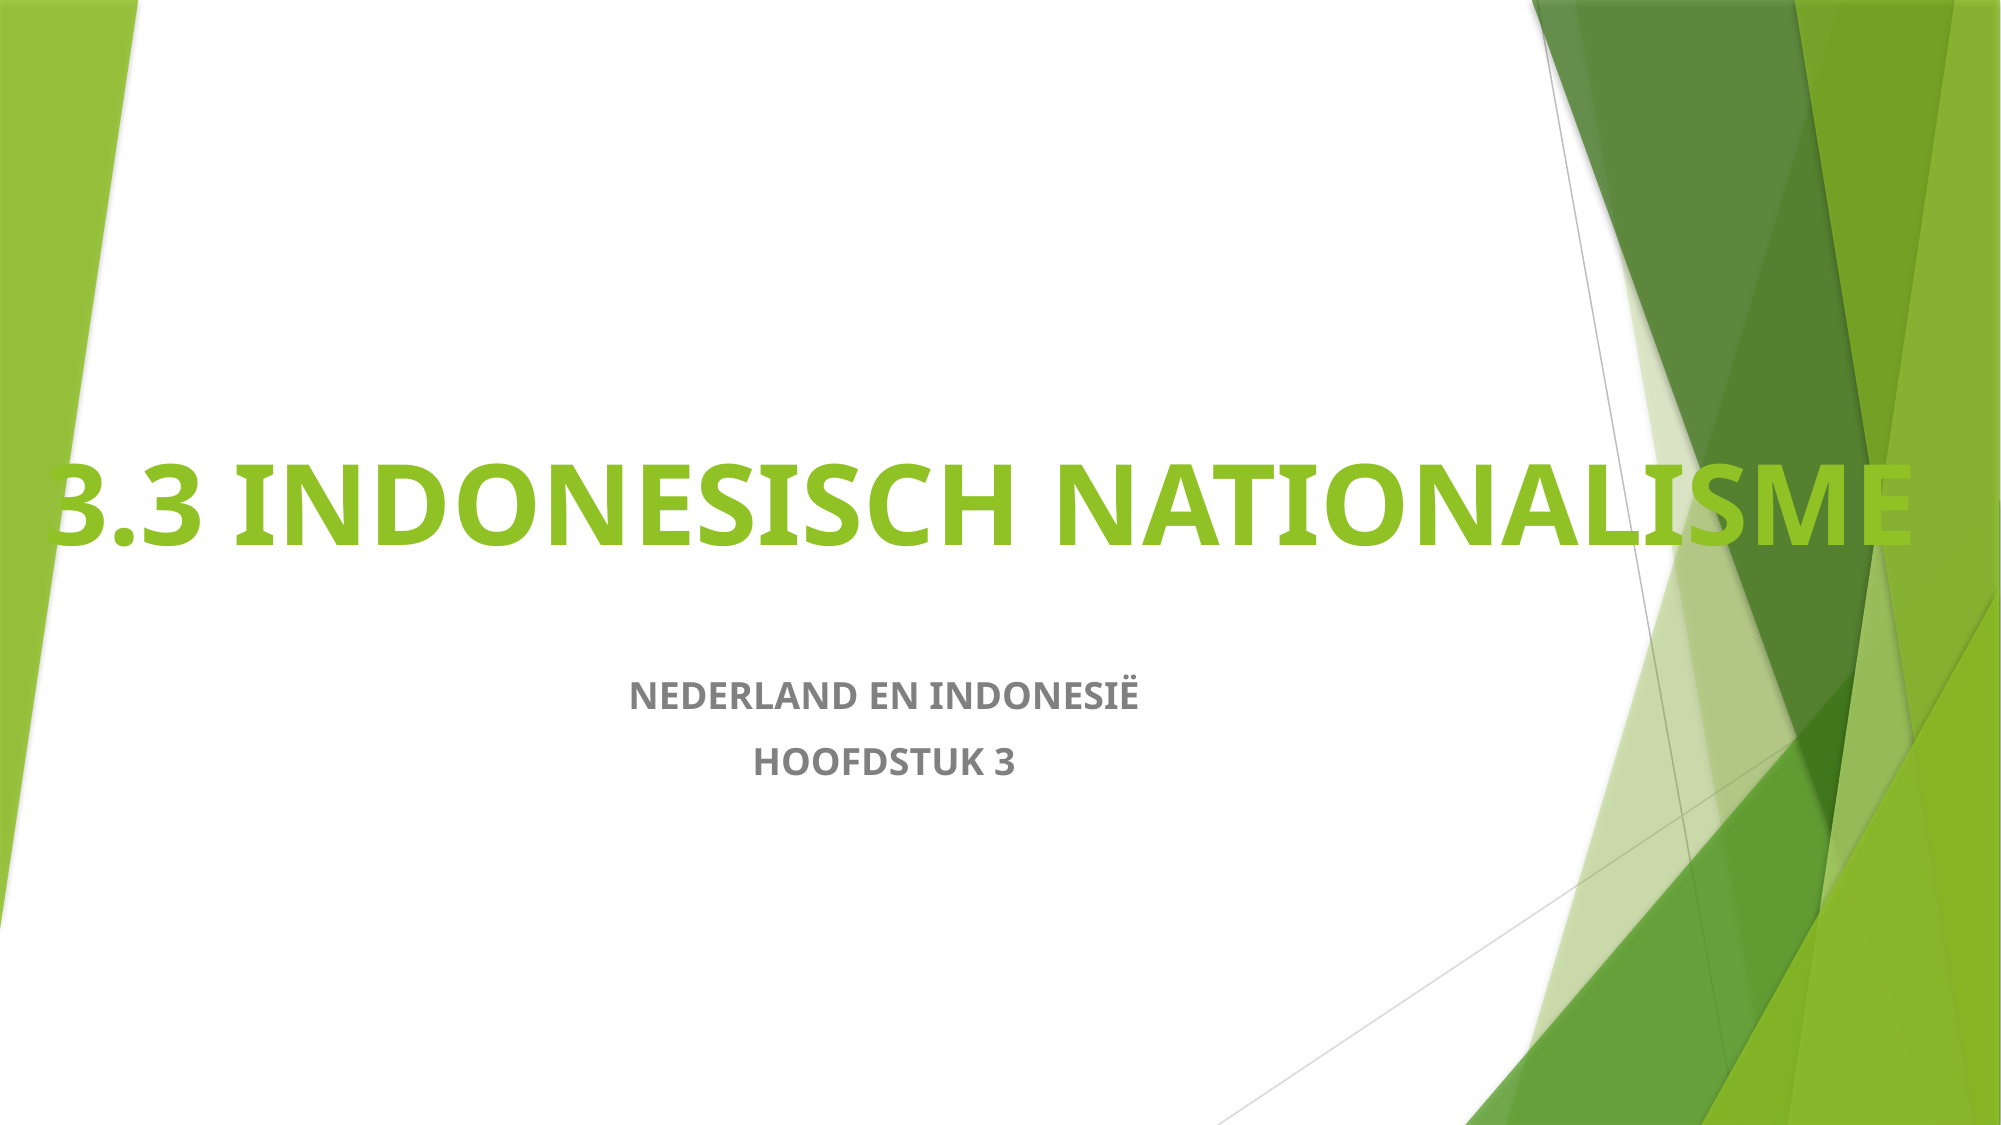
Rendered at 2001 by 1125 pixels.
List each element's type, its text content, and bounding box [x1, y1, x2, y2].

title 3.3 INDONESISCH NATIONALISME [0, 184, 2000, 576]
subtitle NEDERLAND EN INDONESIË HOOFDSTUK 3 [247, 664, 1522, 845]
